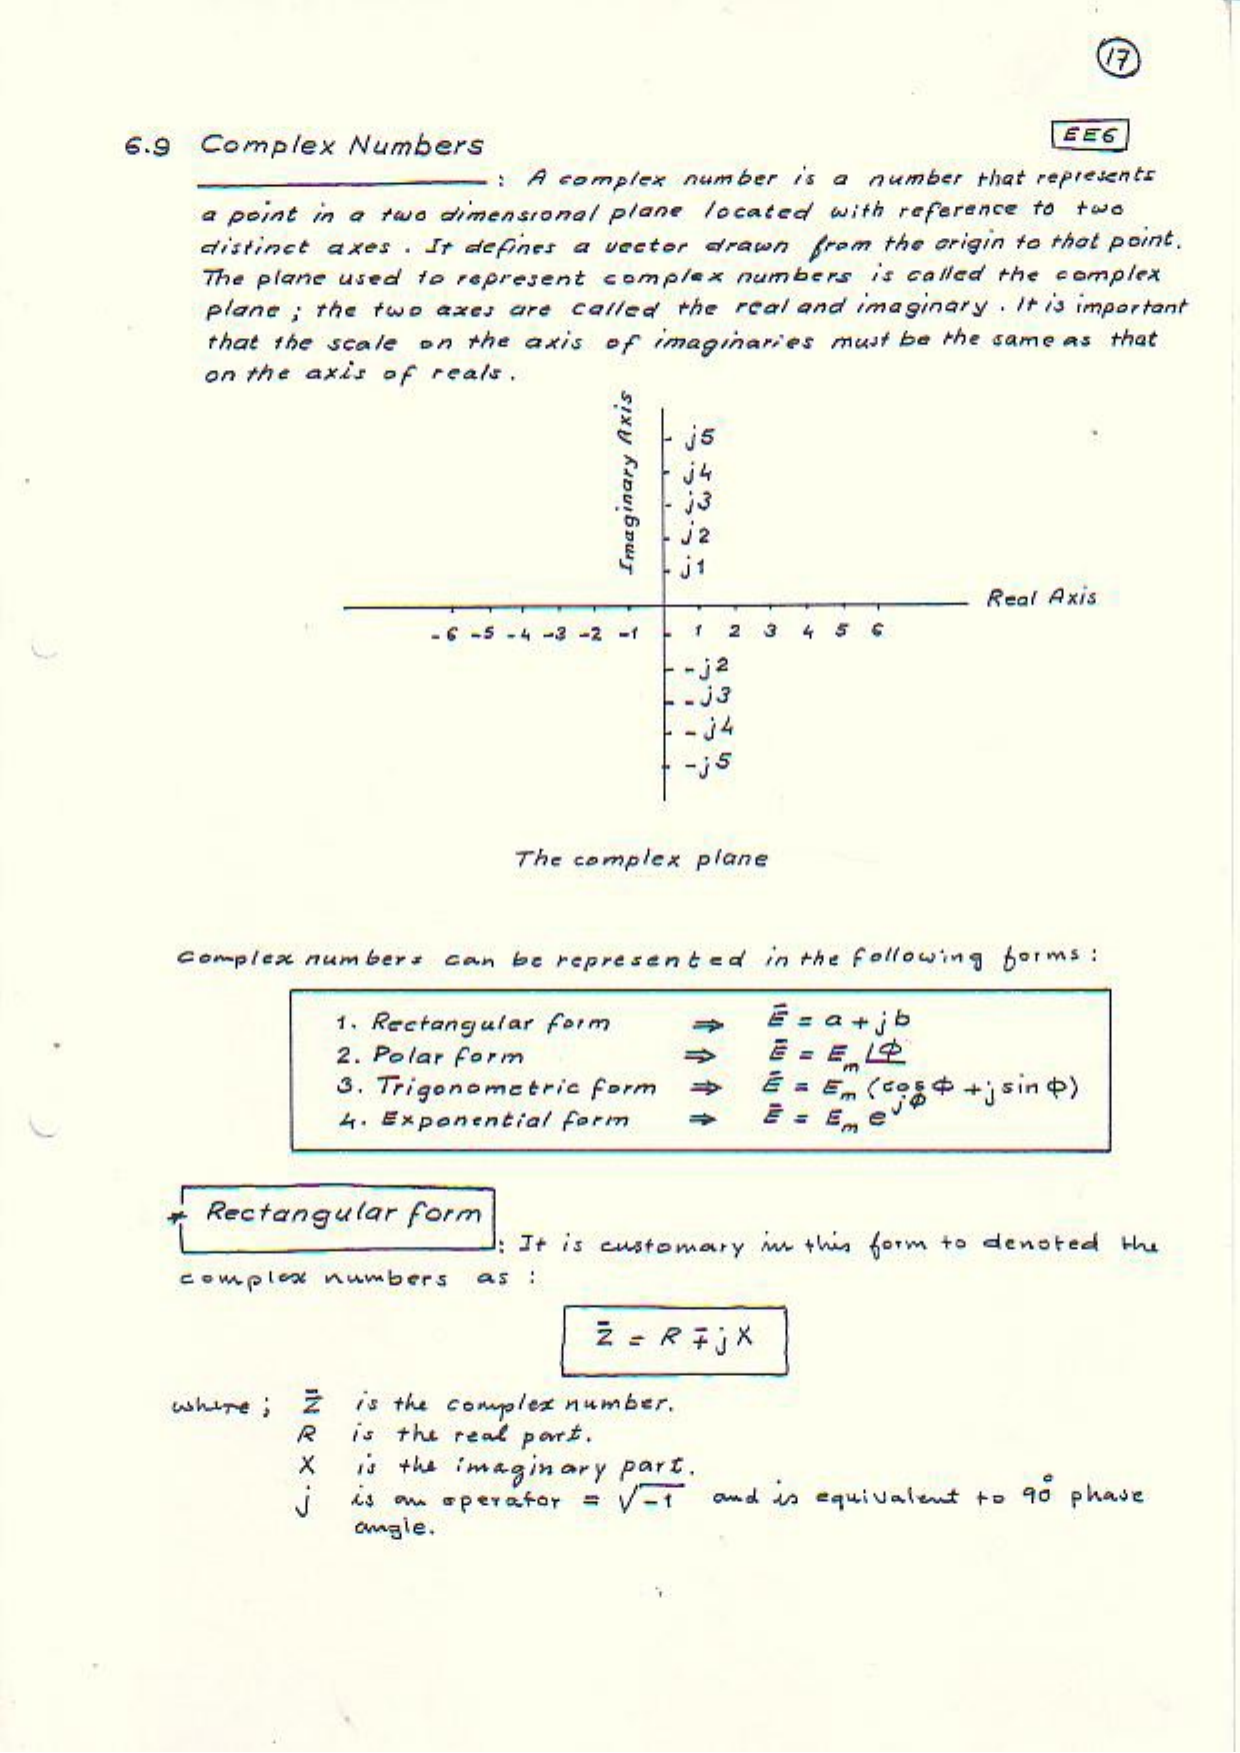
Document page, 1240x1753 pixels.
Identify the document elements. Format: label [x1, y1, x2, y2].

text_box [0, 0, 1240, 1752]
